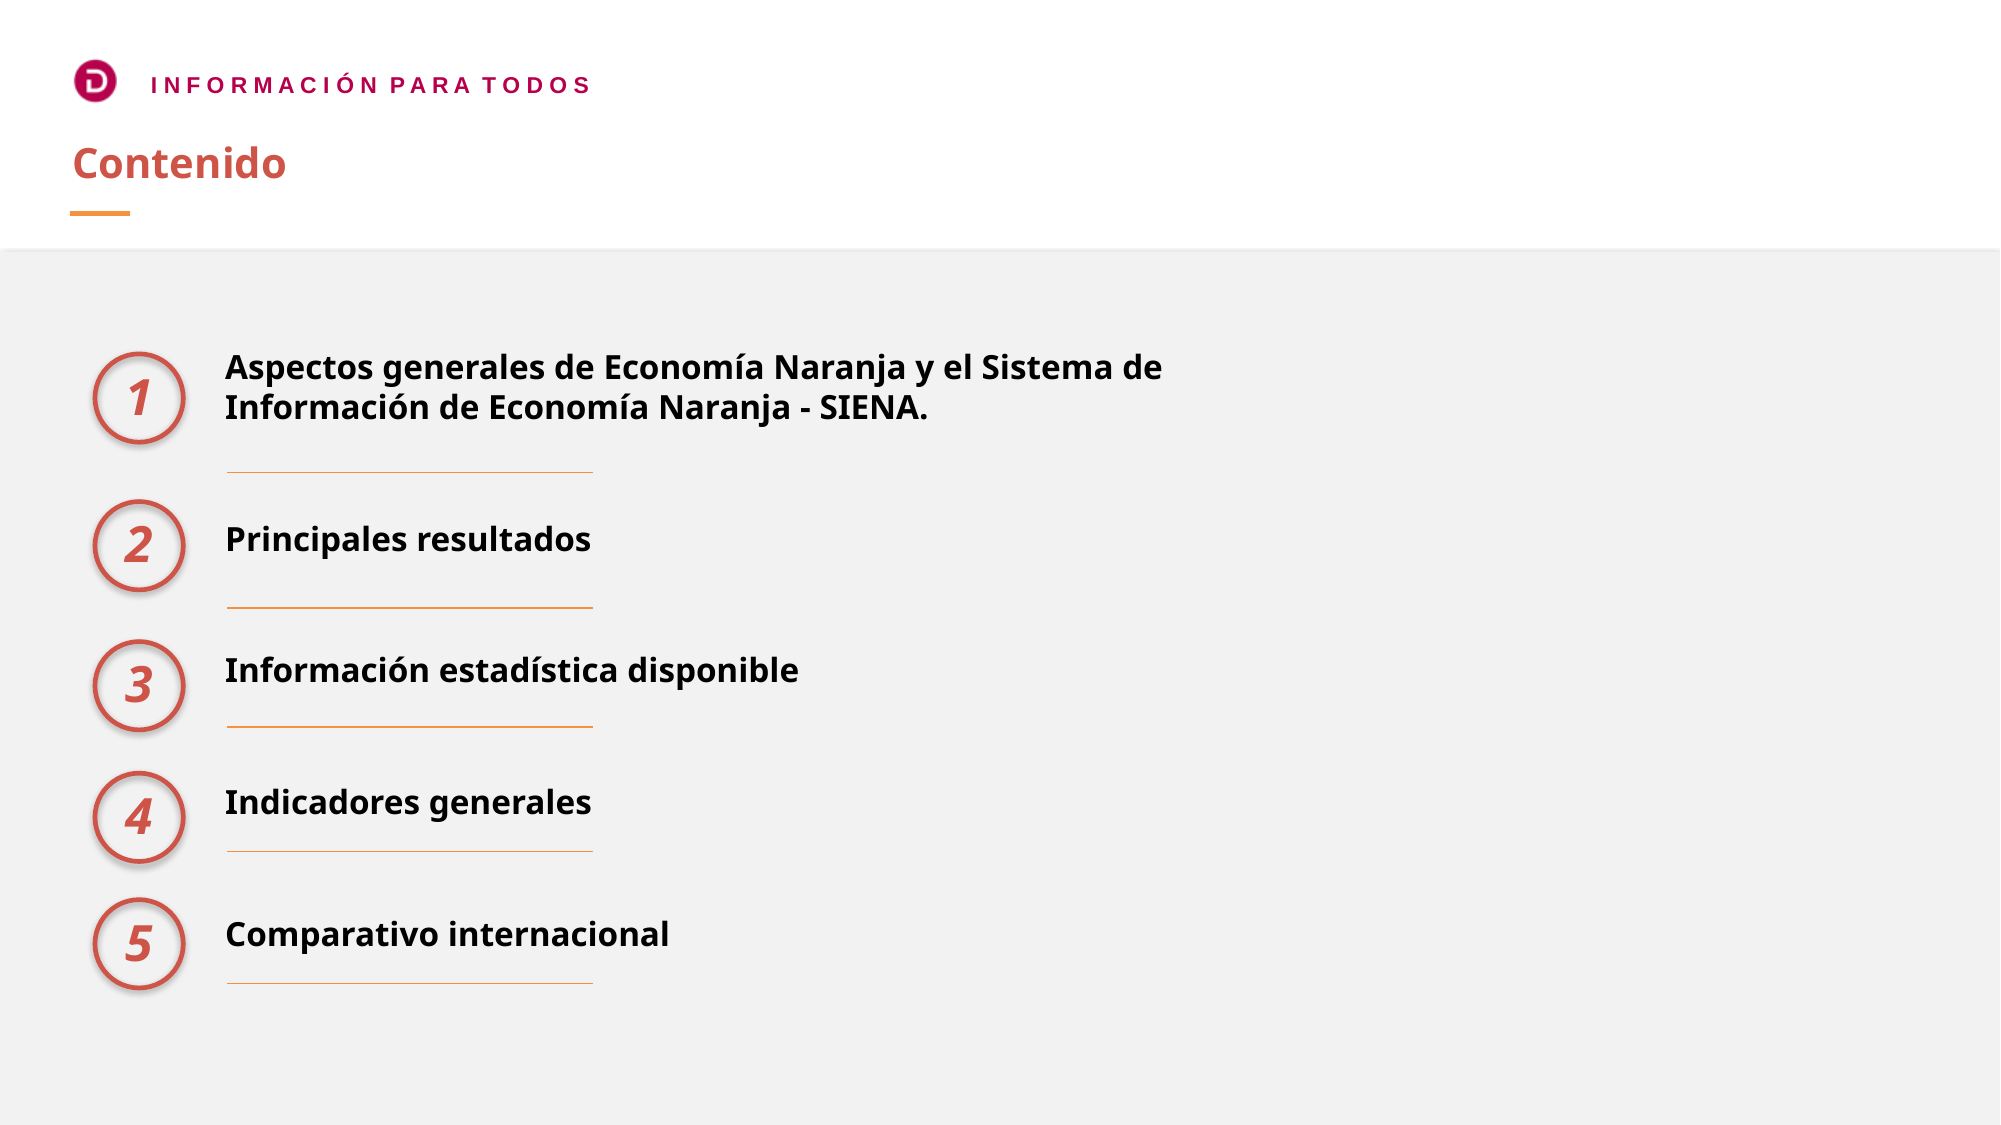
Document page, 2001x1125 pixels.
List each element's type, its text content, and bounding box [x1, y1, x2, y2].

text_box 2 [122, 512, 195, 574]
text_box 3 [122, 652, 195, 714]
text_box [94, 640, 175, 731]
text_box [94, 500, 174, 591]
text_box 1 [122, 365, 195, 426]
text_box [94, 353, 175, 443]
text_box [0, 251, 2000, 1125]
text_box 4 [122, 784, 195, 845]
text_box Contenido [69, 136, 1122, 187]
text_box Aspectos generales de Economía Naranja y el Sistema de Información de Economía Naranja - SIENA. Principales resultados Información estadística disponible Indicadores generales Comparativo internacional [205, 336, 1332, 963]
text_box [94, 898, 175, 989]
text_box [94, 772, 175, 863]
text_box 5 [122, 911, 195, 972]
picture [70, 56, 121, 106]
